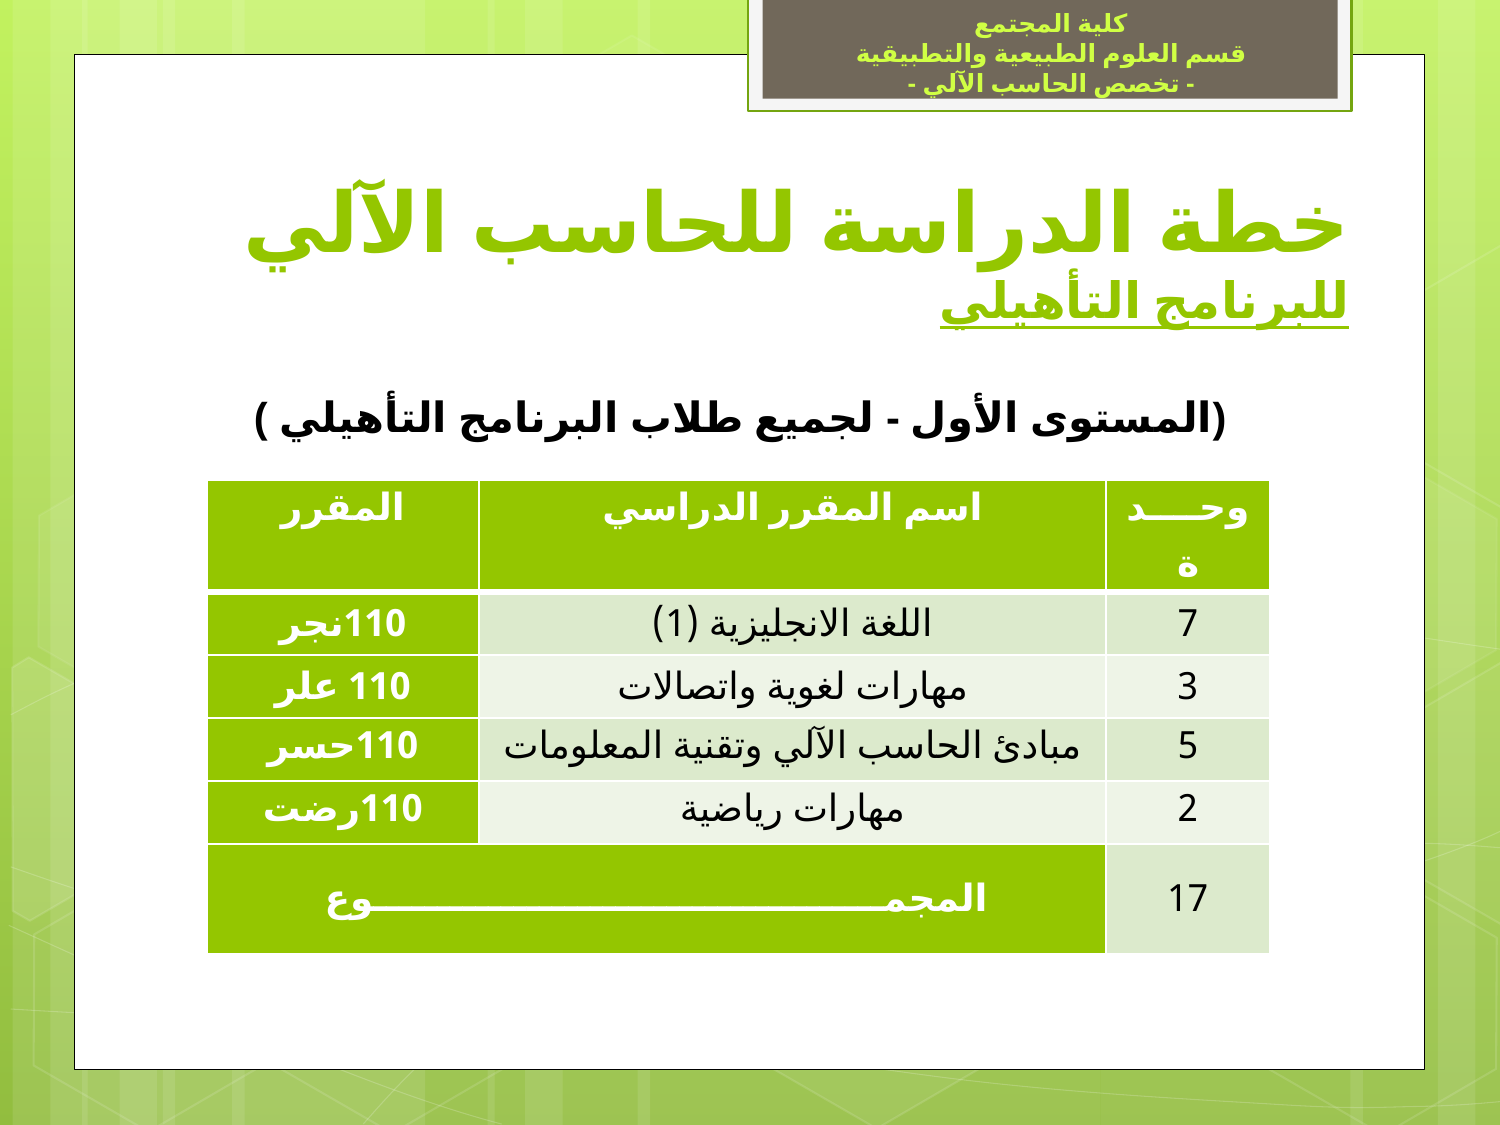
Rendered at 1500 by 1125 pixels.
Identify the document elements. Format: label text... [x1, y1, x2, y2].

table_cell مهارات لغوية واتصالات [480, 656, 1105, 717]
text_box (المستوى الأول - لجميع طلاب البرنامج التأهيلي ) [178, 383, 1301, 449]
table_cell 7 [1107, 595, 1269, 654]
table_cell 3 [1107, 656, 1269, 717]
table_header اسم المقرر الدراسي [480, 481, 1105, 589]
table_cell 17 [1107, 845, 1269, 953]
table_cell مبادئ الحاسب الآلي وتقنية المعلومات [480, 719, 1105, 780]
text_box كلية المجتمع قسم العلوم الطبيعية والتطبيقية - تخصص الحاسب الآلي - [773, 0, 1329, 105]
table_cell المجمــــــــــــــــــــــــــــــــــــــــوع [208, 845, 1105, 953]
table_cell 110رضت [208, 782, 478, 843]
table_cell 2 [1107, 782, 1269, 843]
table_cell 5 [1107, 719, 1269, 780]
table_cell مهارات رياضية [480, 782, 1105, 843]
title خطة الدراسة للحاسب الآلي للبرنامج التأهيلي [211, 149, 1365, 337]
table_cell اللغة الانجليزية (1) [480, 595, 1105, 654]
table_cell 110حسر [208, 719, 478, 780]
table_header المقرر [208, 481, 478, 589]
table_cell 110 علر [208, 656, 478, 717]
table_header وحــــدة [1107, 481, 1269, 589]
table_cell 110نجر [208, 595, 478, 654]
